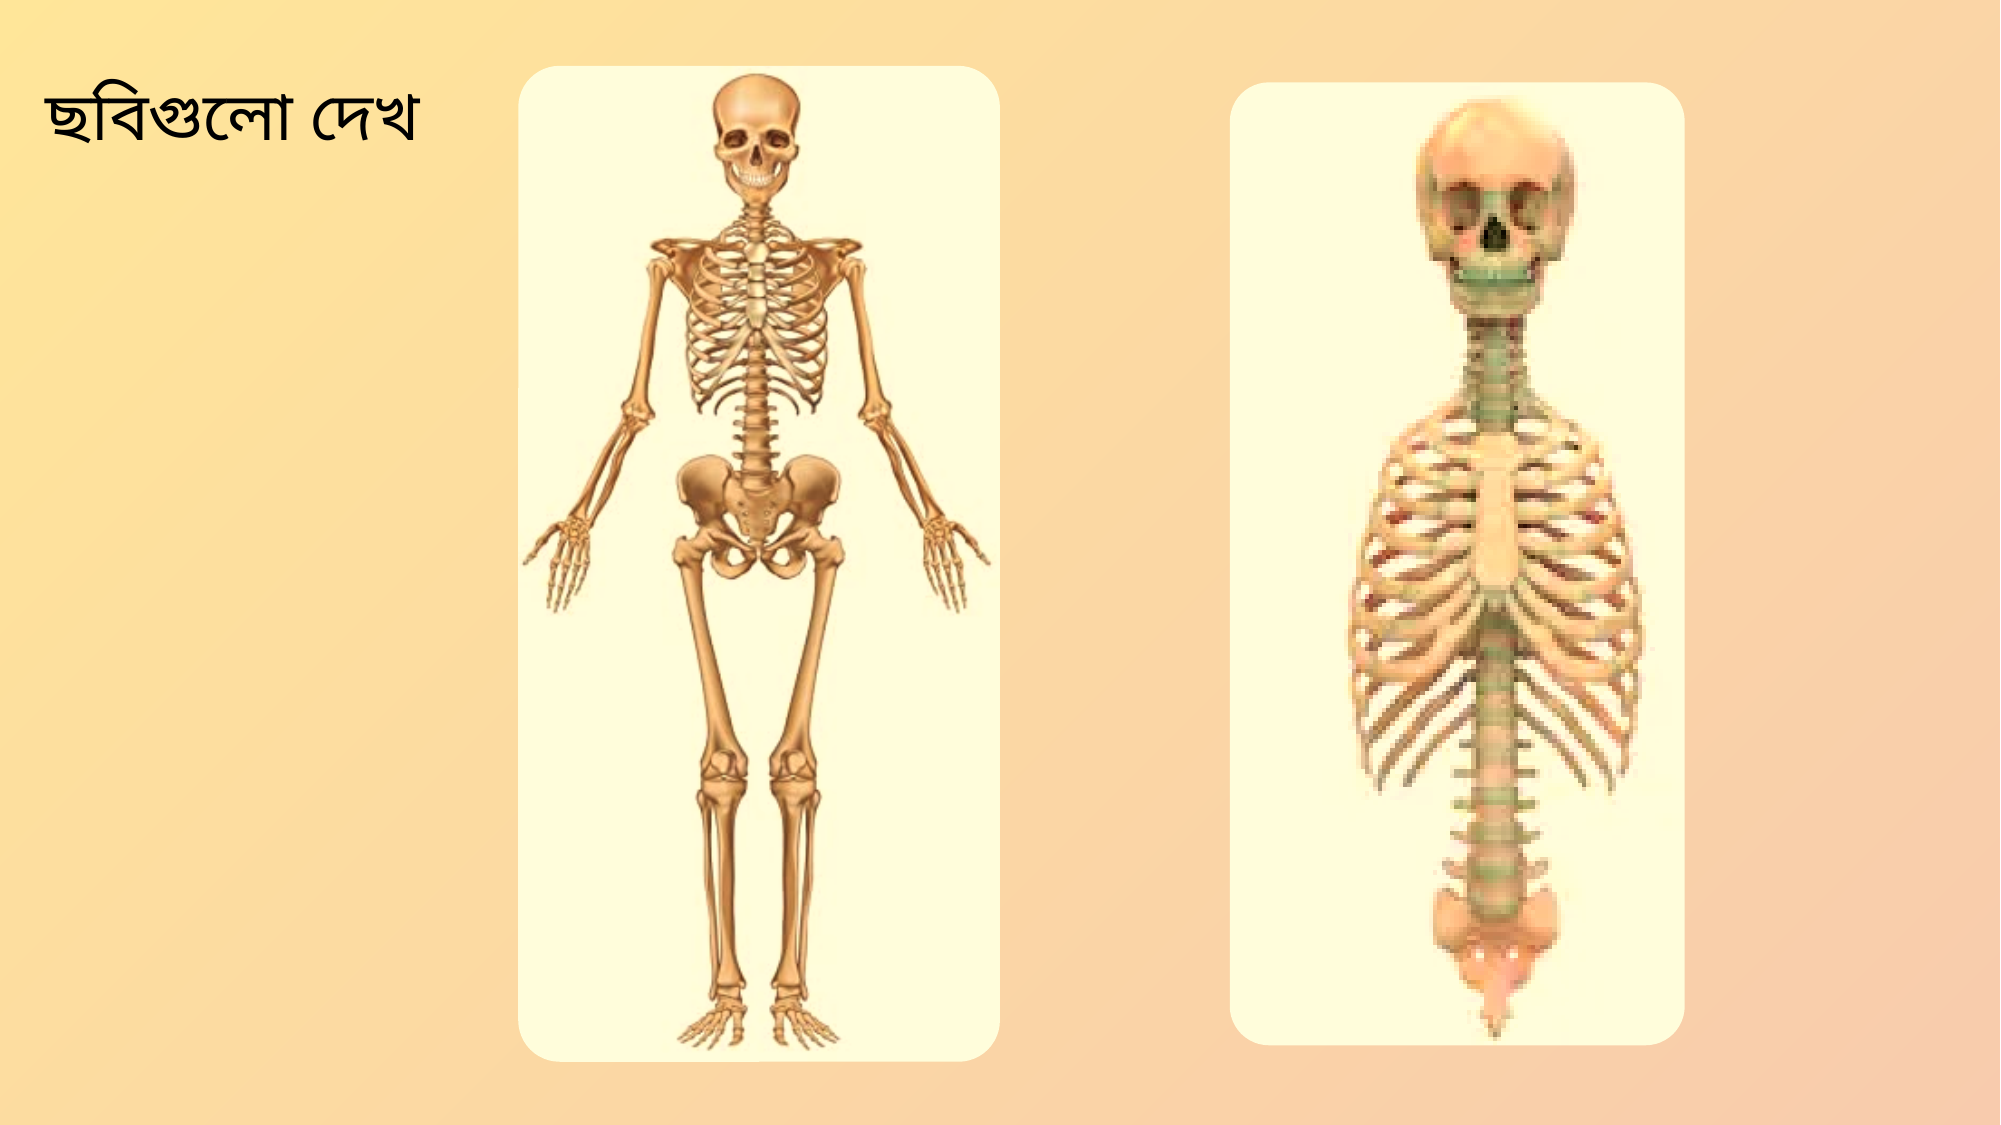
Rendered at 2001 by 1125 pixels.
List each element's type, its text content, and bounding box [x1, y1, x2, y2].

picture [1229, 82, 1685, 1046]
picture [518, 65, 1000, 1062]
text_box ছবিগুলো দেখ [30, 65, 518, 161]
